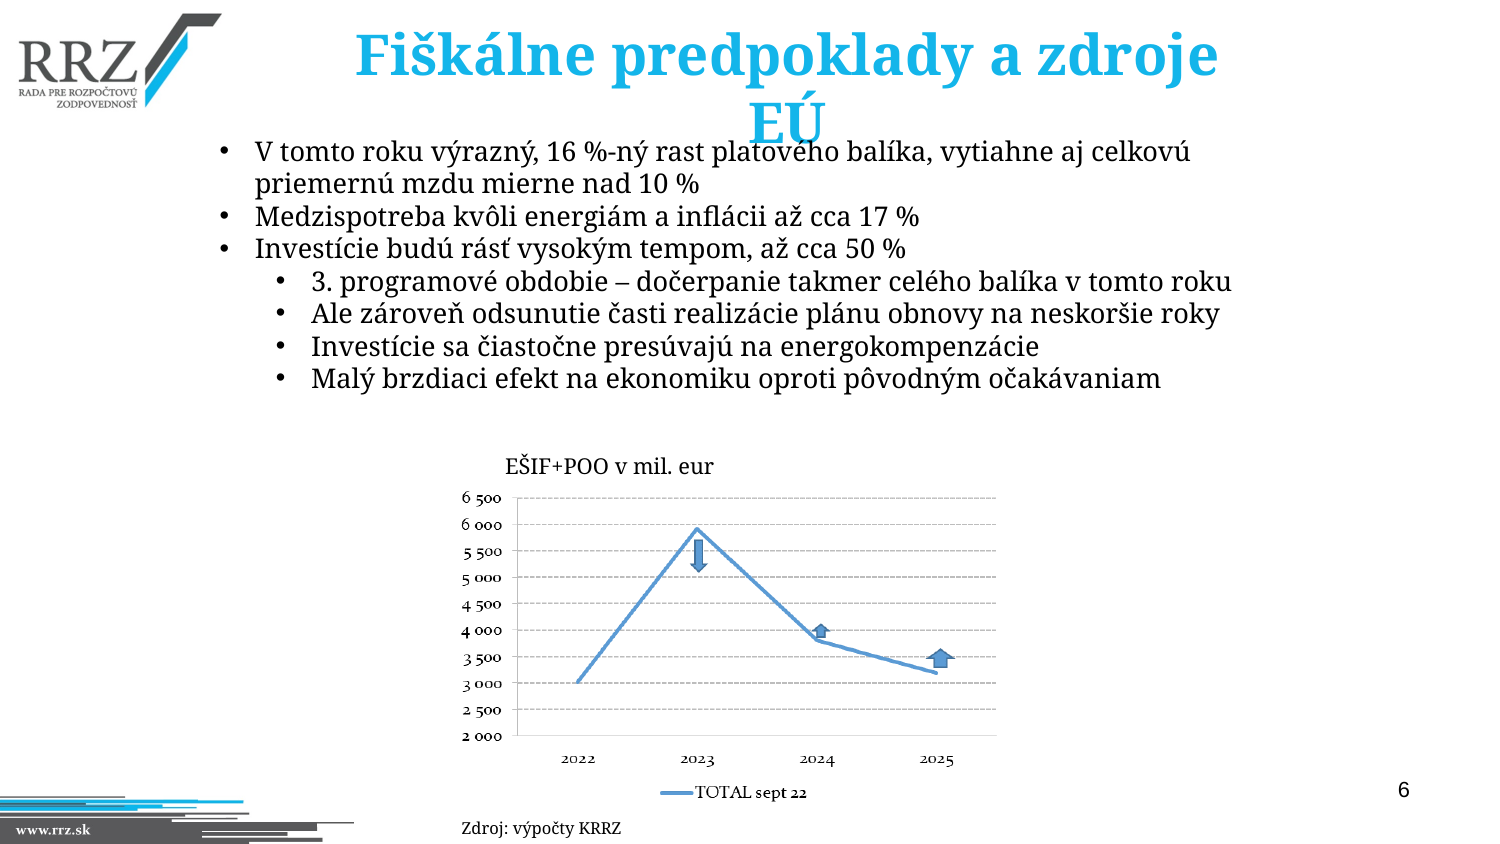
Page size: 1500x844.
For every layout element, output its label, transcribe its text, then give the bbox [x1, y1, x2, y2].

picture [0, 0, 1500, 844]
text_box EŠIF+POO v mil. eur [479, 441, 779, 477]
slide_number 6 [1074, 768, 1426, 828]
text_box Zdroj: výpočty KRRZ [450, 825, 656, 844]
title Fiškálne predpoklady a zdroje EÚ [297, 16, 1278, 128]
text_box V tomto roku výrazný, 16 %-ný rast platového balíka, vytiahne aj celkovú priemernú mzdu mierne nad 10 % Medzispotreba kvôli energiám a inflácii až cca 17 % Investície budú rásť vysokým tempom, až cca 50 % 3. programové obdobie – dočerpanie takmer celého balíka v tomto roku Ale zároveň odsunutie časti realizácie plánu obnovy na neskoršie roky Investície sa čiastočne presúvajú na energokompenzácie Malý brzdiaci efekt na ekonomiku oproti pôvodným očakávaniam [208, 128, 1302, 497]
